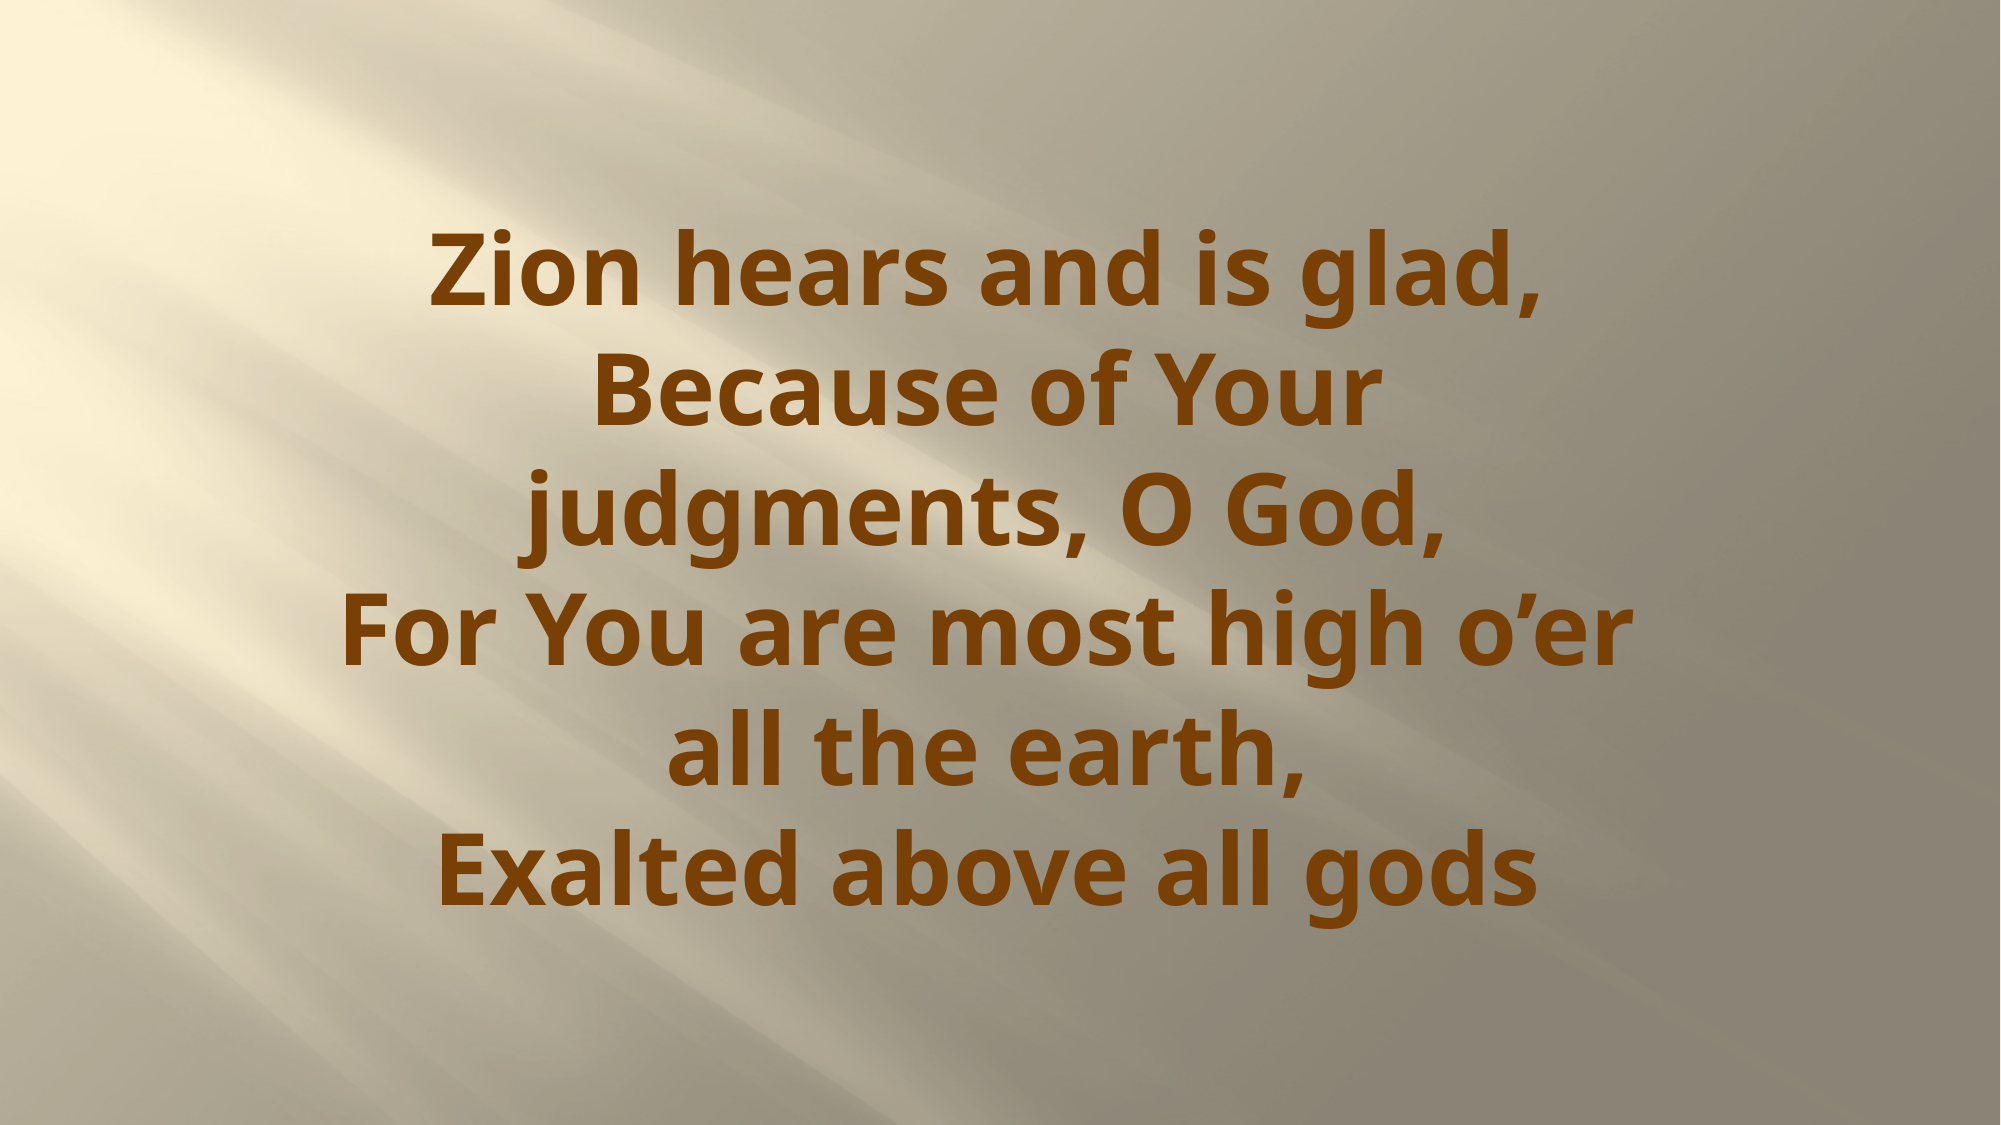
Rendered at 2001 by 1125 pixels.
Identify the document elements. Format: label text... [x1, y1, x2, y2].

title Zion hears and is glad, Because of Your judgments, O God, For You are most high o’er all the earth, Exalted above all gods [312, 50, 1663, 925]
